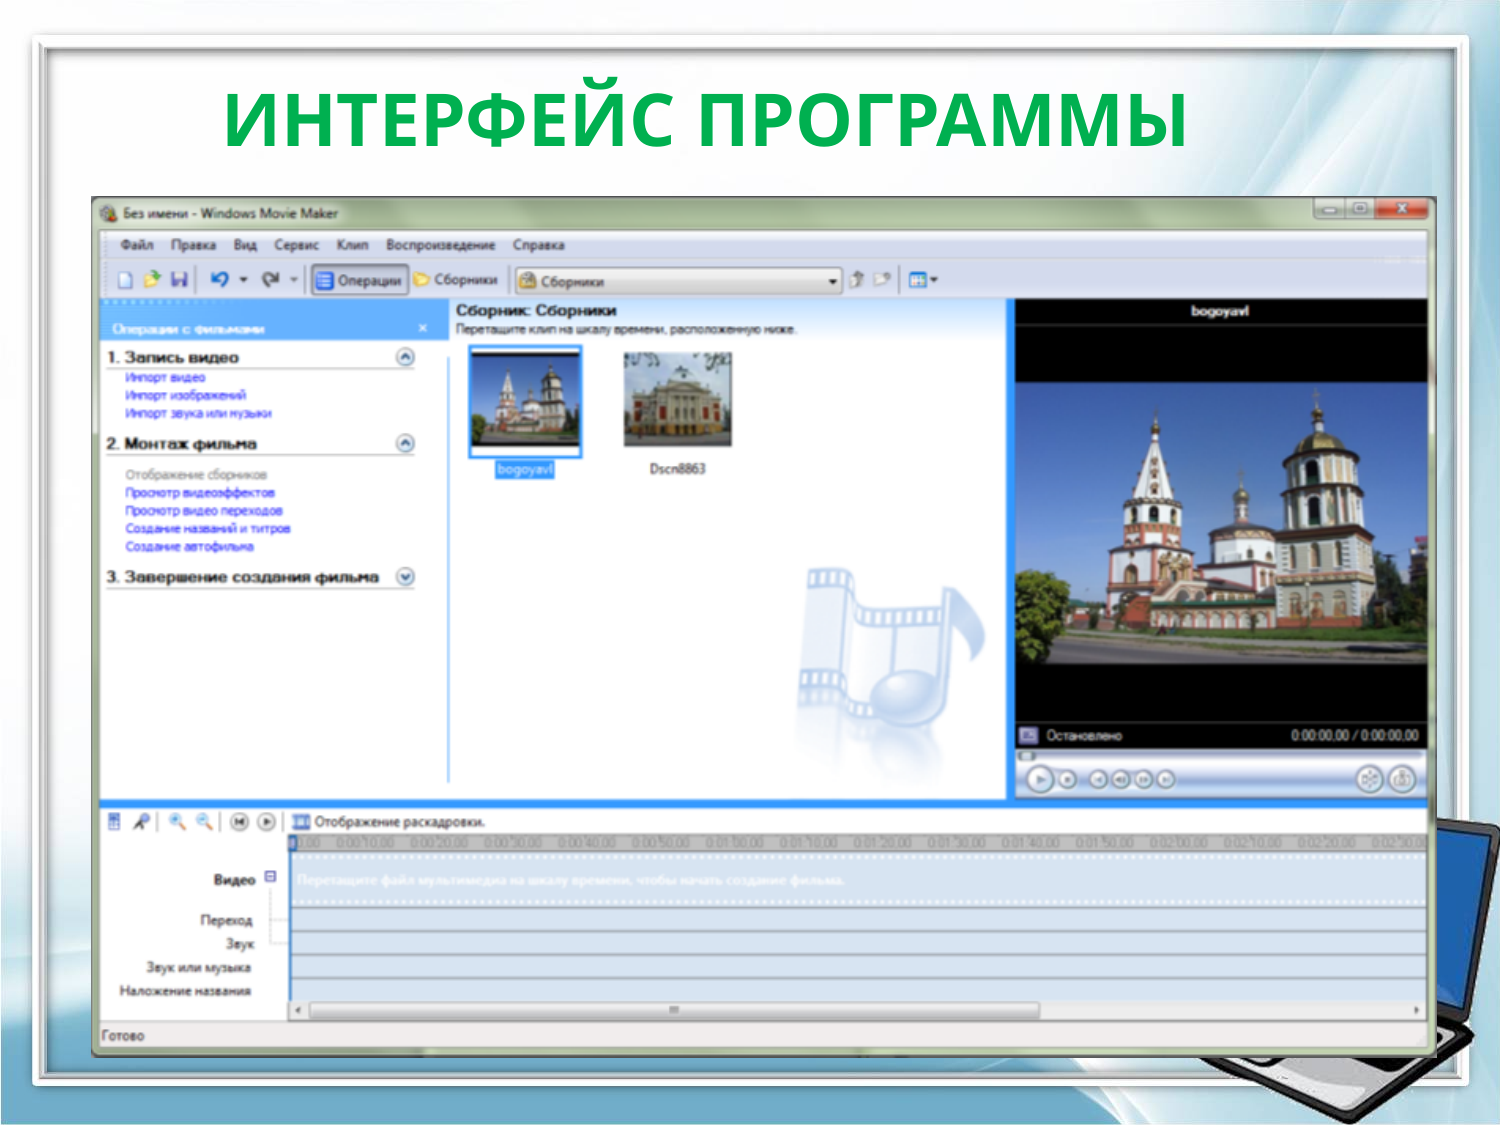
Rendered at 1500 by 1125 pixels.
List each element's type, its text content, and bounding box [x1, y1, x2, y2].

picture [0, 0, 1500, 1125]
text_box Интерфейс программы [206, 66, 1317, 169]
